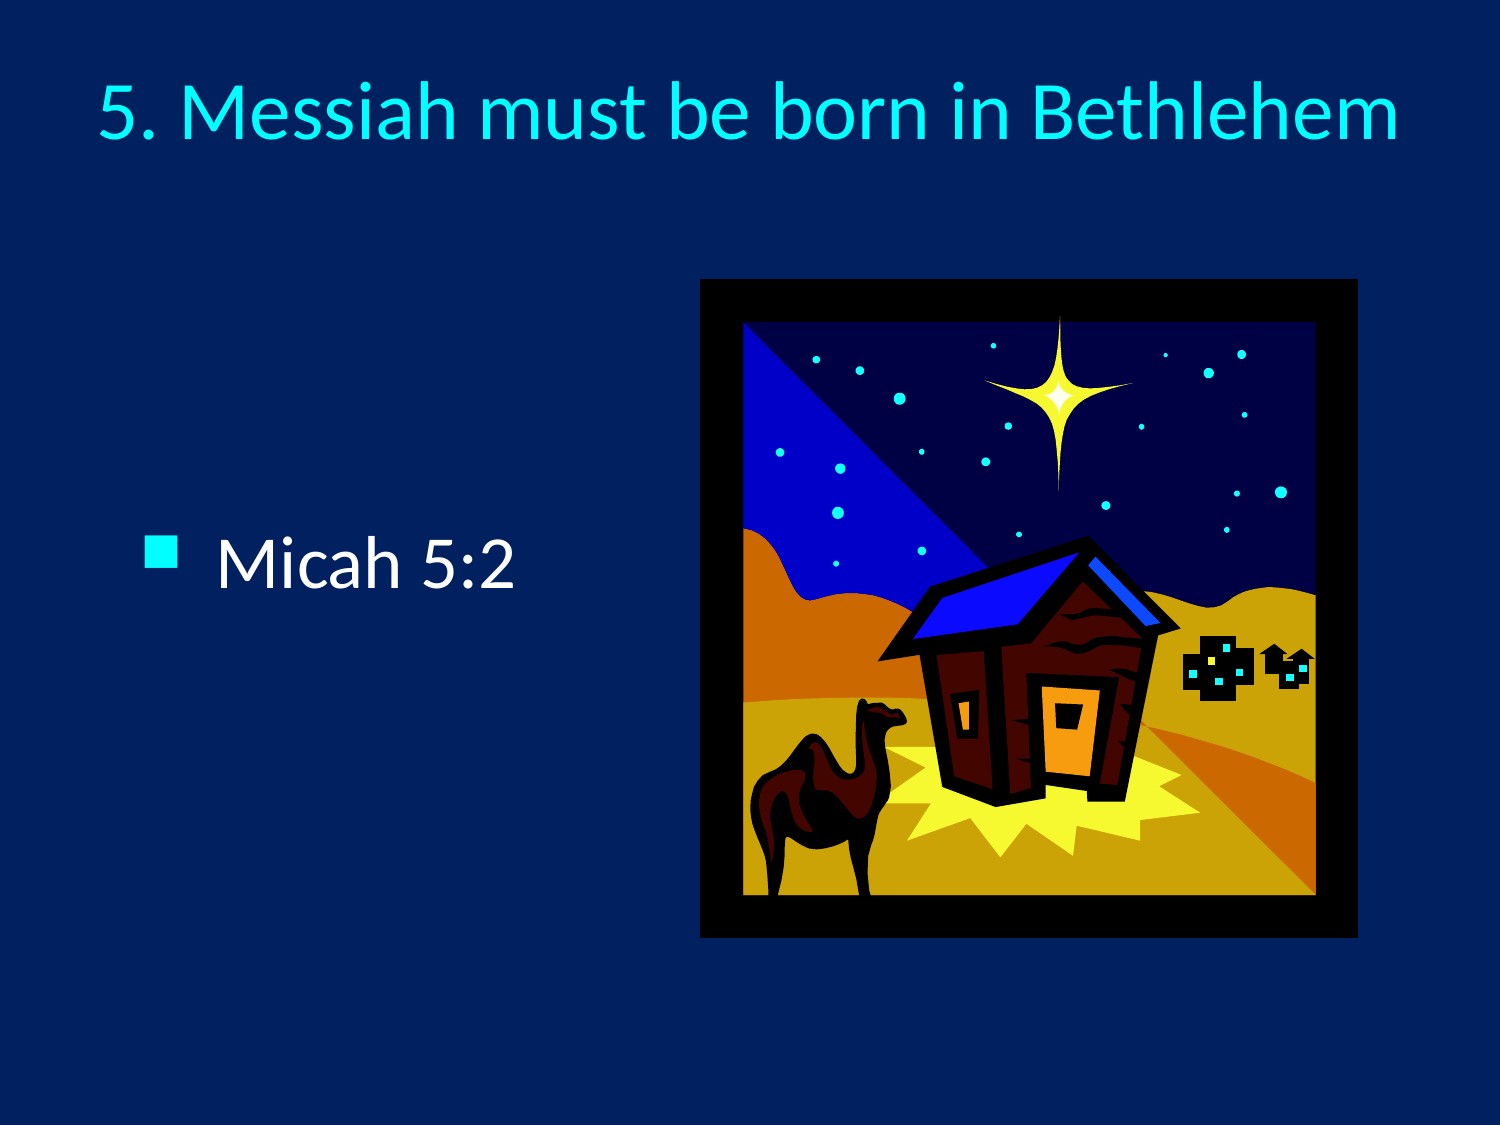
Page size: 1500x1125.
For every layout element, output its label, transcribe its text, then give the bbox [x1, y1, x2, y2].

list Micah 5:2 [124, 515, 563, 610]
picture [699, 278, 1359, 938]
title 5. Messiah must be born in Bethlehem [81, 37, 1419, 175]
